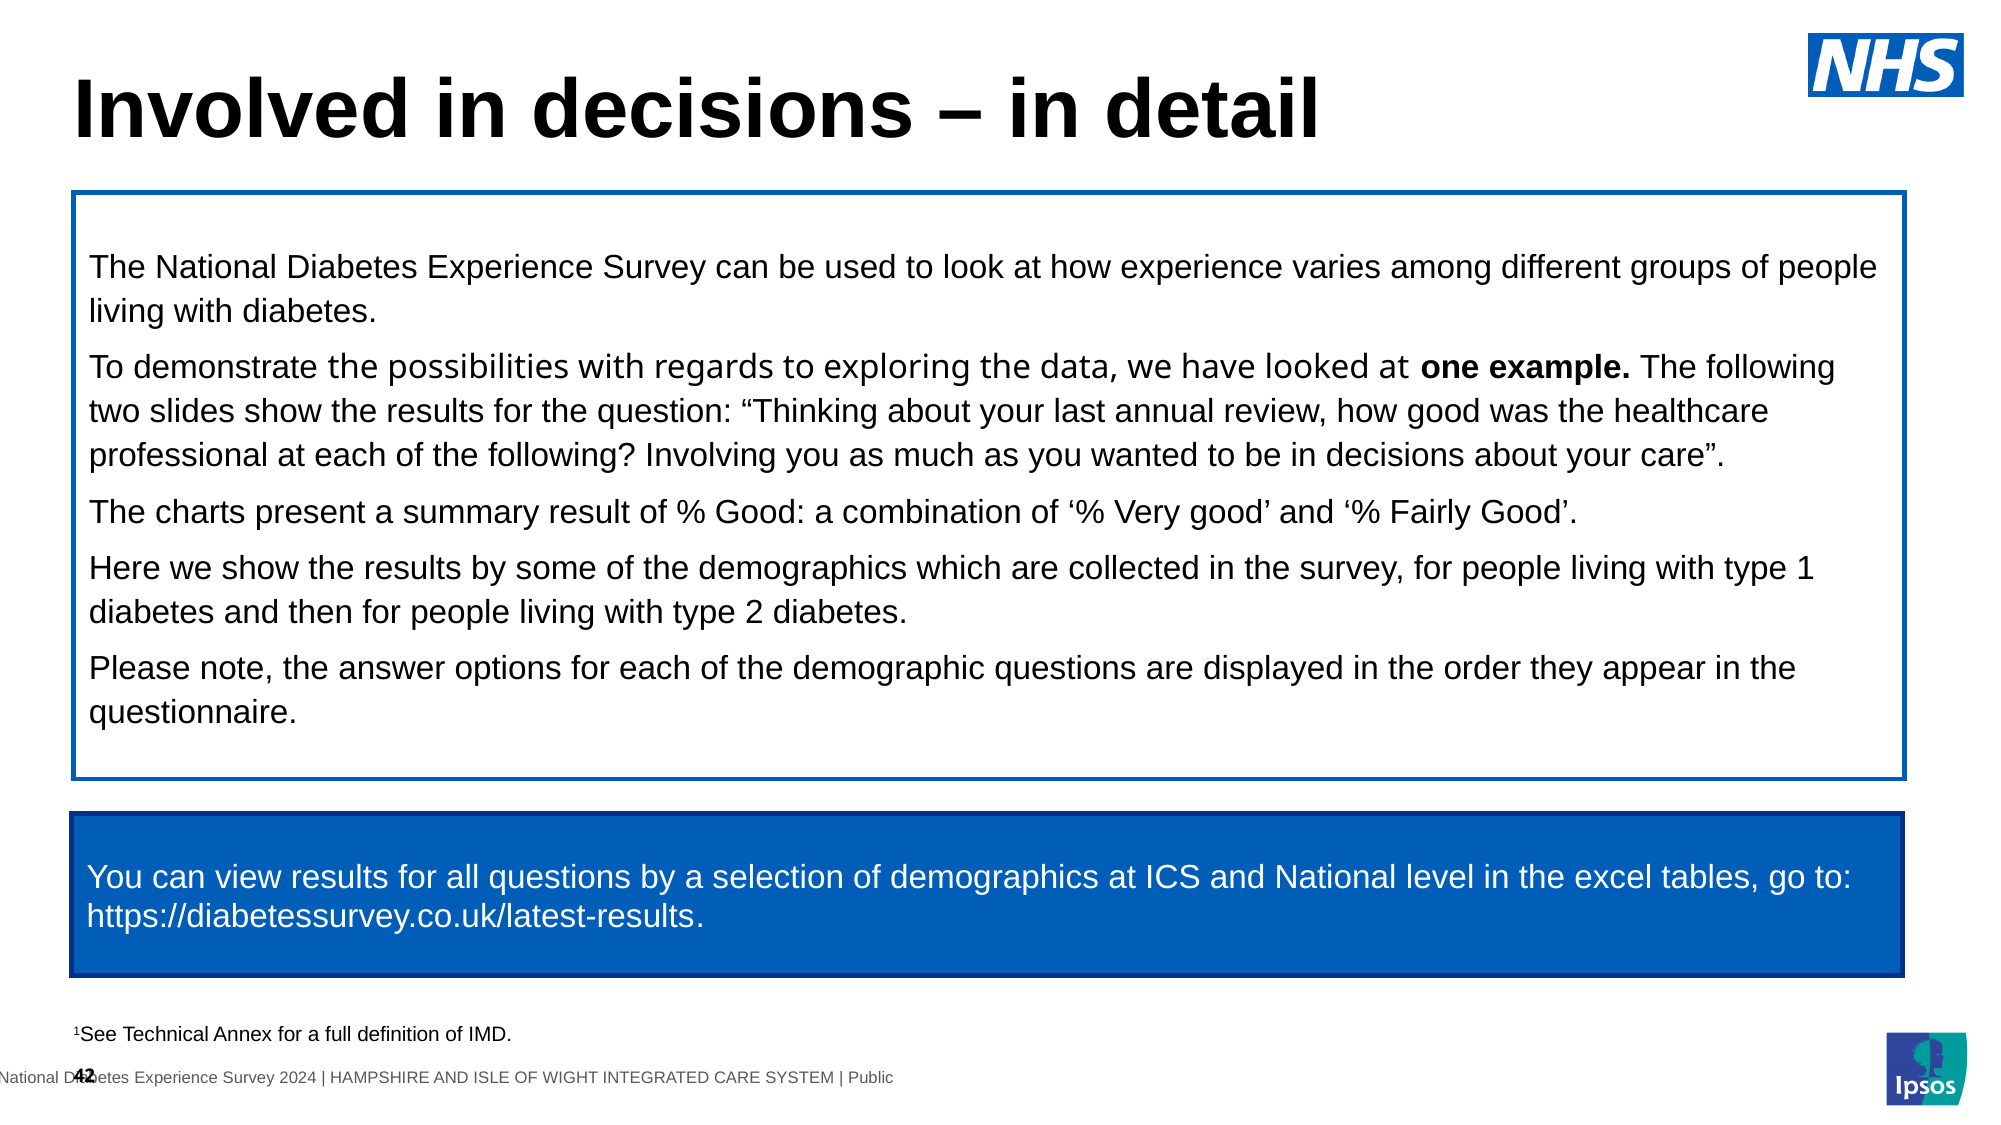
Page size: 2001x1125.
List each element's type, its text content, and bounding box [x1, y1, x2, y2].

slide_number 42 [73, 1053, 124, 1090]
picture [1886, 1032, 1968, 1106]
text_box The National Diabetes Experience Survey can be used to look at how experience varies among different groups of people living with diabetes. To demonstrate the possibilities with regards to exploring the data, we have looked at one example. The following two slides show the results for the question: “Thinking about your last annual review, how good was the healthcare professional at each of the following? Involving you as much as you wanted to be in decisions about your care”. The charts present a summary result of % Good: a combination of ‘% Very good’ and ‘% Fairly Good’. Here we show the results by some of the demographics which are collected in the survey, for people living with type 1 diabetes and then for people living with type 2 diabetes. Please note, the answer options for each of the demographic questions are displayed in the order they appear in the questionnaire. [73, 191, 1905, 780]
picture [1807, 33, 1964, 97]
title Involved in decisions – in detail [73, 65, 1928, 193]
text_box You can view results for all questions by a selection of demographics at ICS and National level in the excel tables, go to: https://diabetessurvey.co.uk/latest-results. [71, 813, 1903, 977]
table_header 1See Technical Annex for a full definition of IMD. [58, 1015, 1808, 1053]
